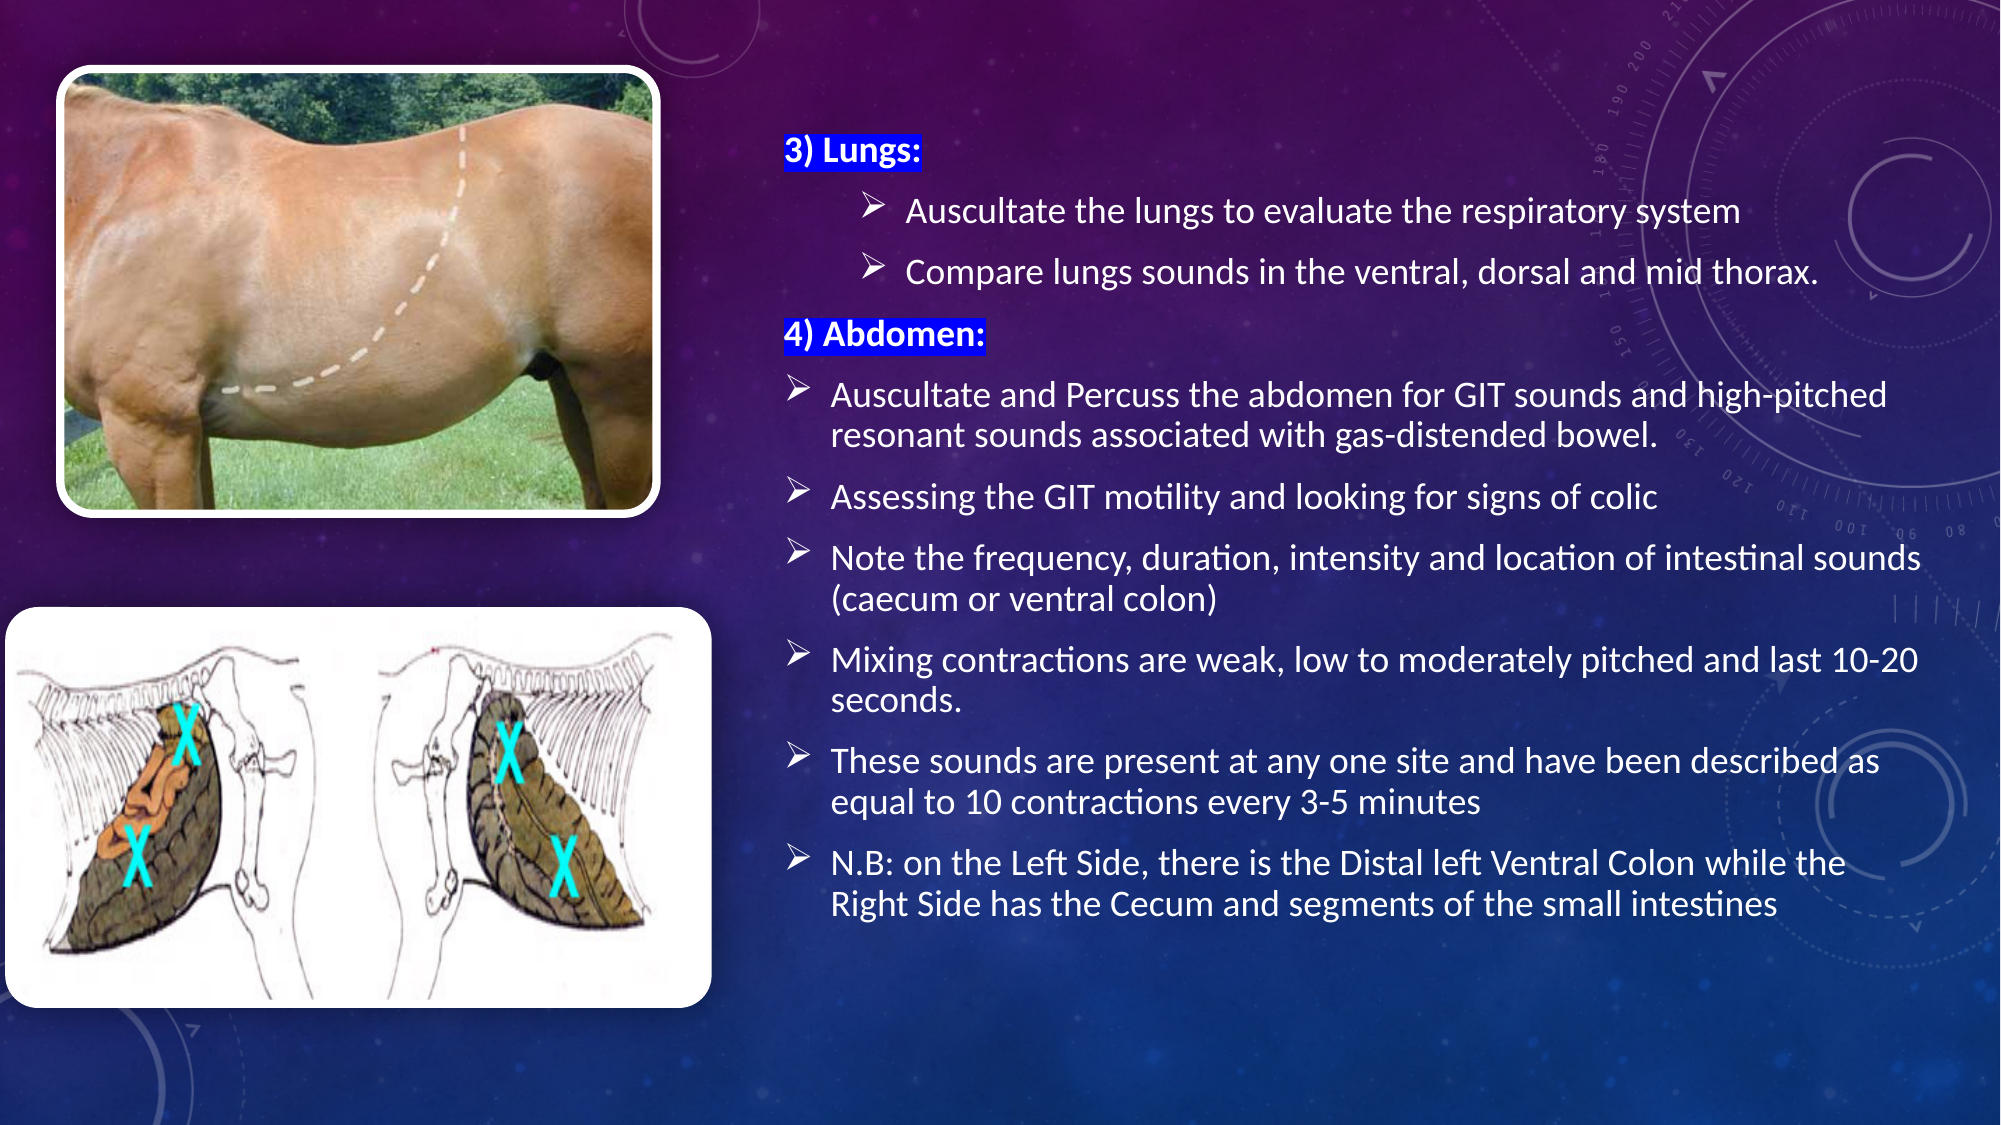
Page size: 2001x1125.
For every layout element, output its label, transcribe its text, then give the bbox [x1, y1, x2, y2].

picture [0, 0, 2001, 1125]
list 3) Lungs: Auscultate the lungs to evaluate the respiratory system Compare lungs sounds in the ventral, dorsal and mid thorax. 4) Abdomen: Auscultate and Percuss the abdomen for GIT sounds and high-pitched resonant sounds associated with gas-distended bowel. Assessing the GIT motility and looking for signs of colic Note the frequency, duration, intensity and location of intestinal sounds (caecum or ventral colon) Mixing contractions are weak, low to moderately pitched and last 10-20 seconds. These sounds are present at any one site and have been described as equal to 10 contractions every 3-5 minutes N.B: on the Left Side, there is the Distal left Ventral Colon while the Right Side has the Cecum and segments of the small intestines [768, 113, 1940, 1064]
